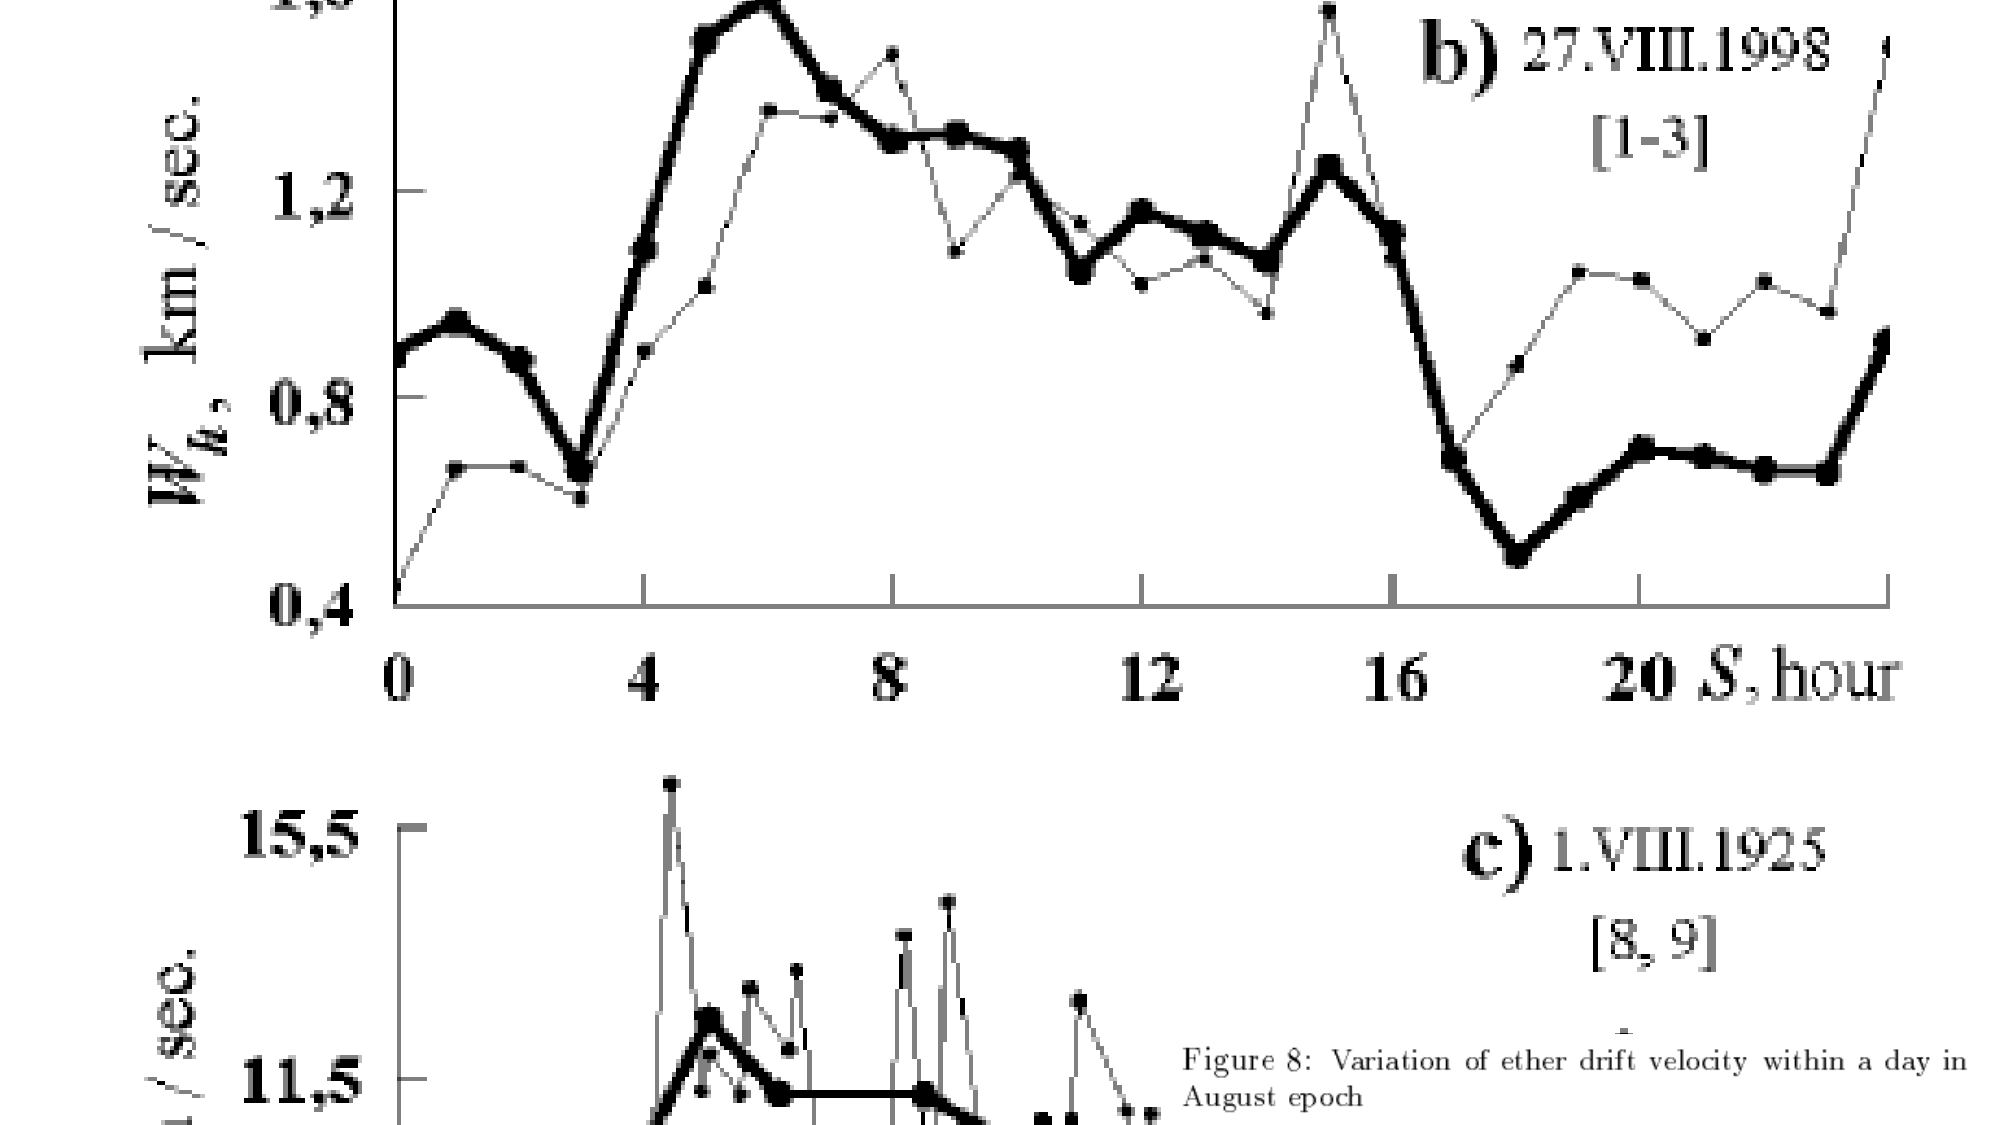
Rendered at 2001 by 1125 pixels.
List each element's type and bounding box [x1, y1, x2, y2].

picture [1166, 1034, 2000, 1125]
list [0, 0, 2000, 1125]
